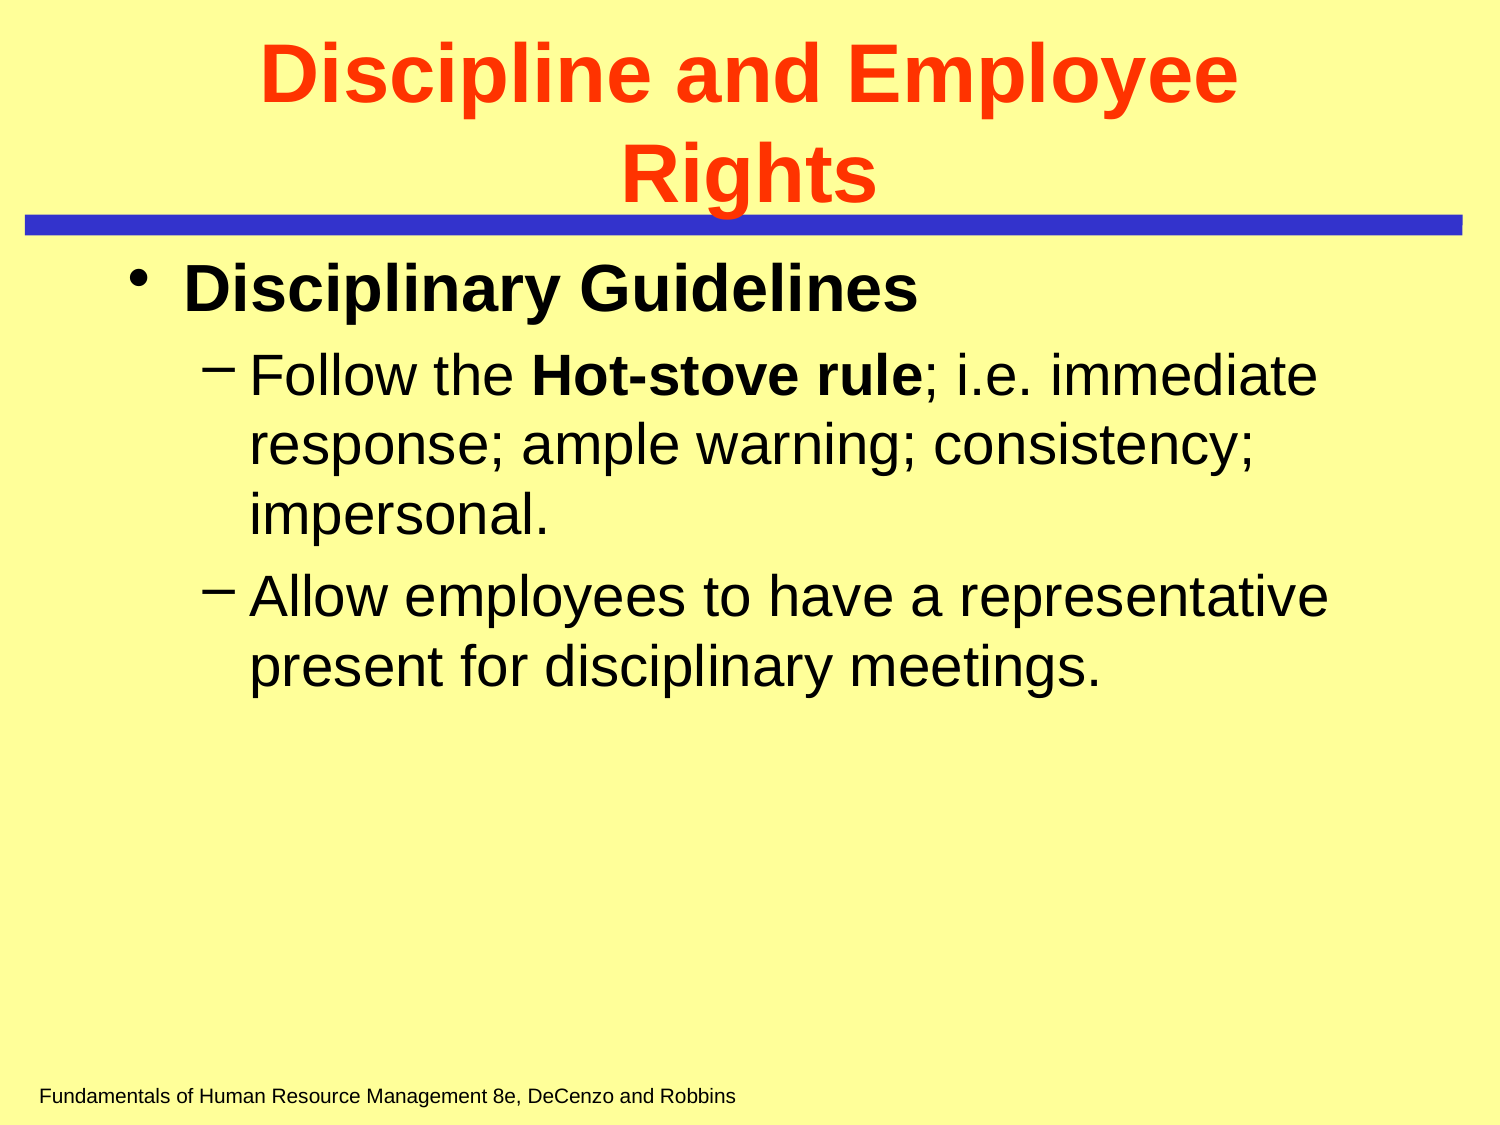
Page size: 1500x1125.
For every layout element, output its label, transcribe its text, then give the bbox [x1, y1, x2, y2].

footer Fundamentals of Human Resource Management 8e, DeCenzo and Robbins [0, 1074, 776, 1125]
list Disciplinary Guidelines Follow the Hot-stove rule; i.e. immediate response; ample warning; consistency; impersonal. Allow employees to have a representative present for disciplinary meetings. [112, 237, 1388, 1038]
title Discipline and Employee Rights [112, 24, 1388, 213]
